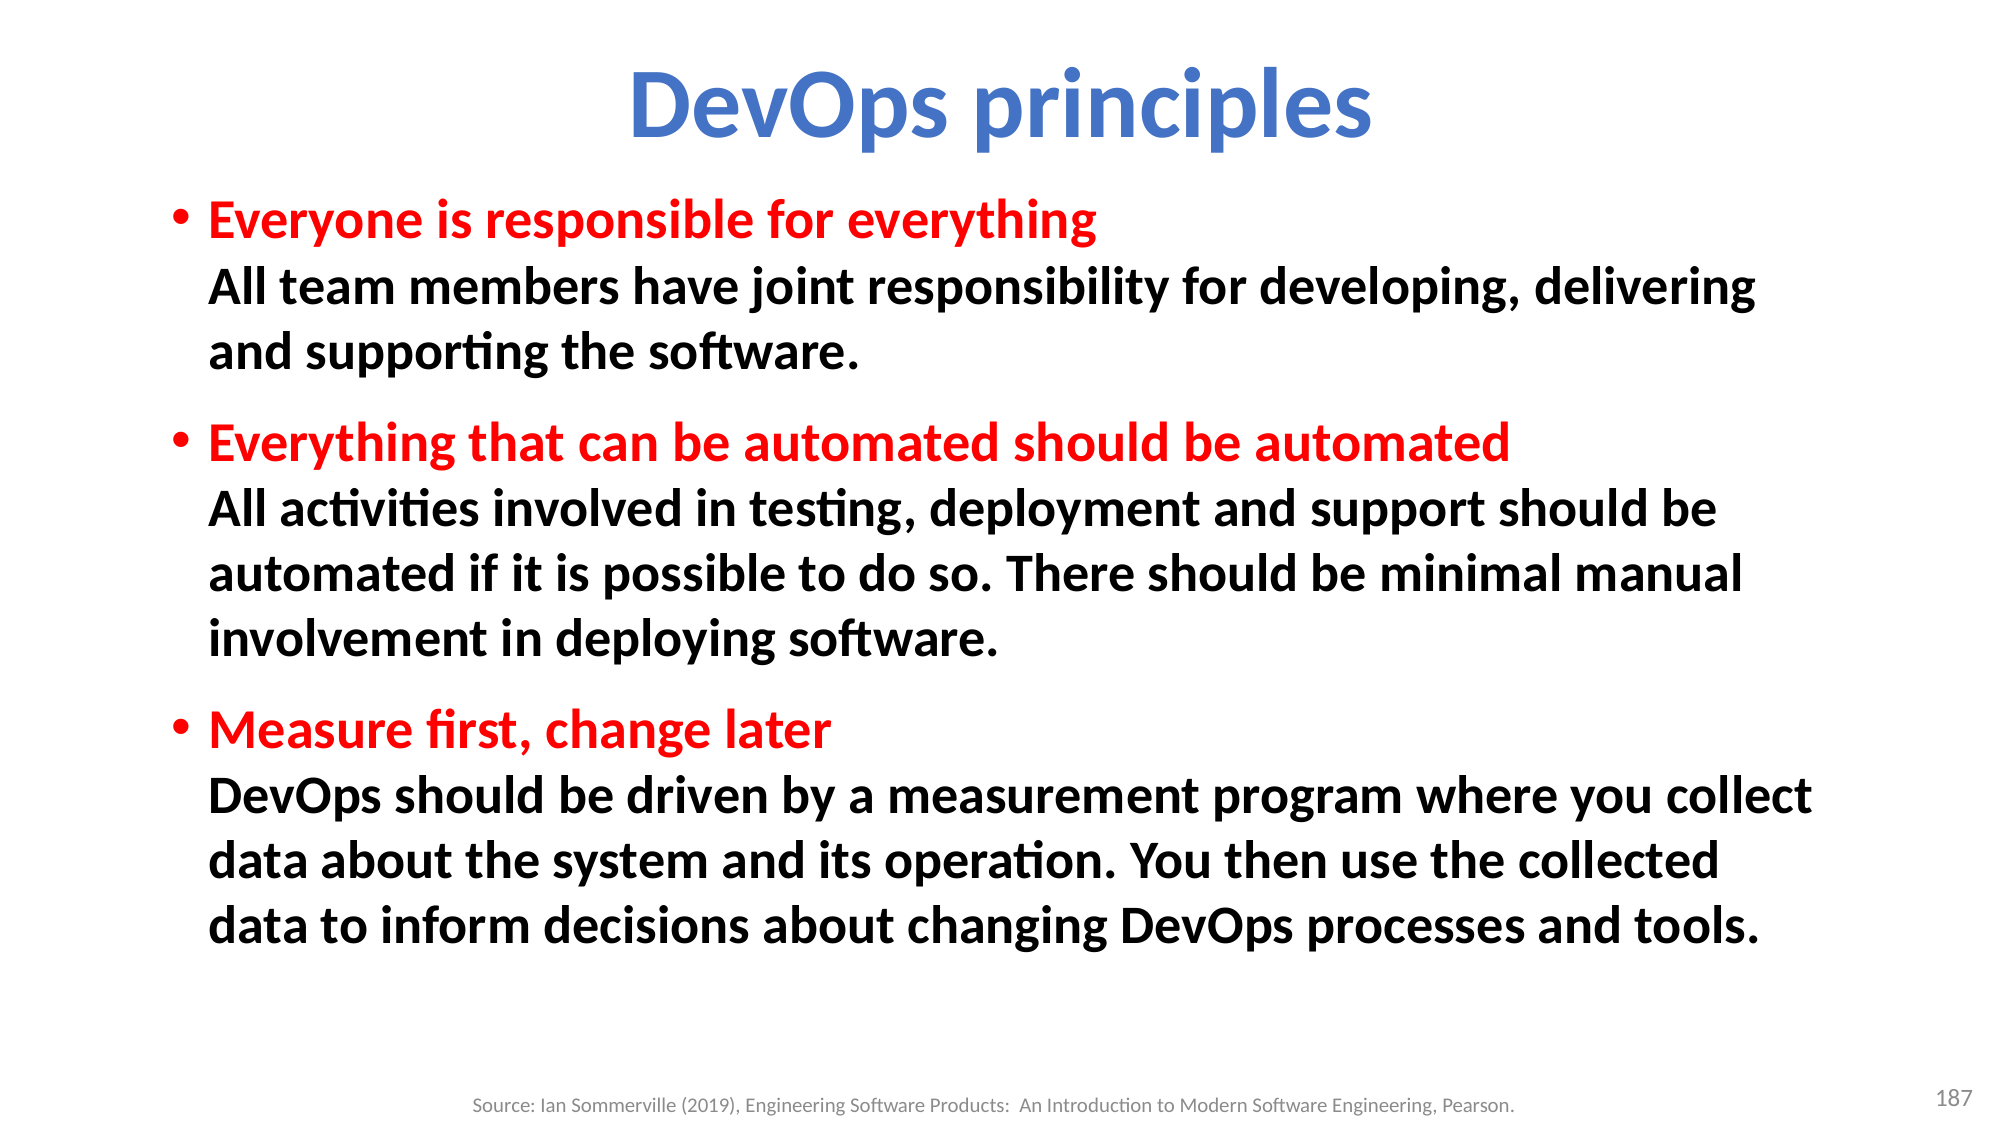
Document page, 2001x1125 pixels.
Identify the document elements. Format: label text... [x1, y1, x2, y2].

slide_number 187 [1830, 1076, 1989, 1116]
footer Source: Ian Sommerville (2019), Engineering Software Products: An Introduction to Modern Software Engineering, Pearson. [350, 1082, 1638, 1125]
title DevOps principles [326, 19, 1677, 175]
list Everyone is responsible for everything All team members have joint responsibility for developing, delivering and supporting the software. Everything that can be automated should be automated All activities involved in testing, deployment and support should be automated if it is possible to do so. There should be minimal manual involvement in deploying software. Measure first, change later DevOps should be driven by a measurement program where you collect data about the system and its operation. You then use the collected data to inform decisions about changing DevOps processes and tools. [156, 174, 1831, 1070]
